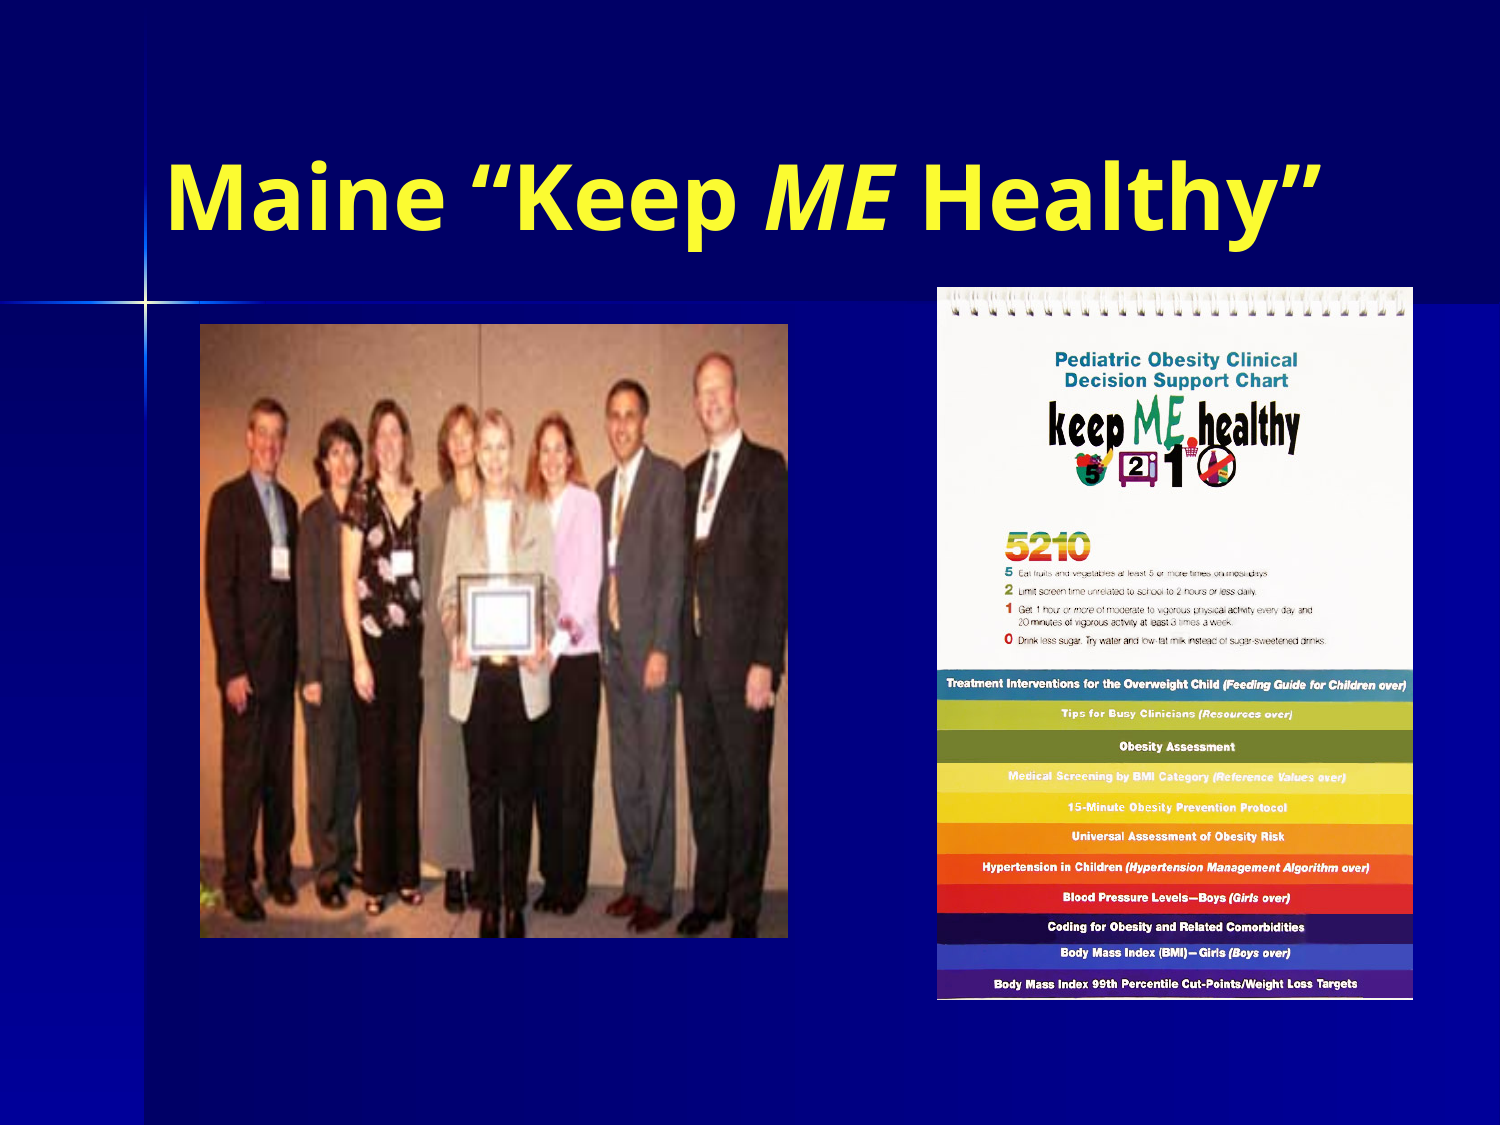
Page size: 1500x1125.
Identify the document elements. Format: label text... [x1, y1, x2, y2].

picture [937, 287, 1413, 1001]
title Maine “Keep ME Healthy” [124, 49, 1413, 338]
picture [199, 324, 788, 938]
